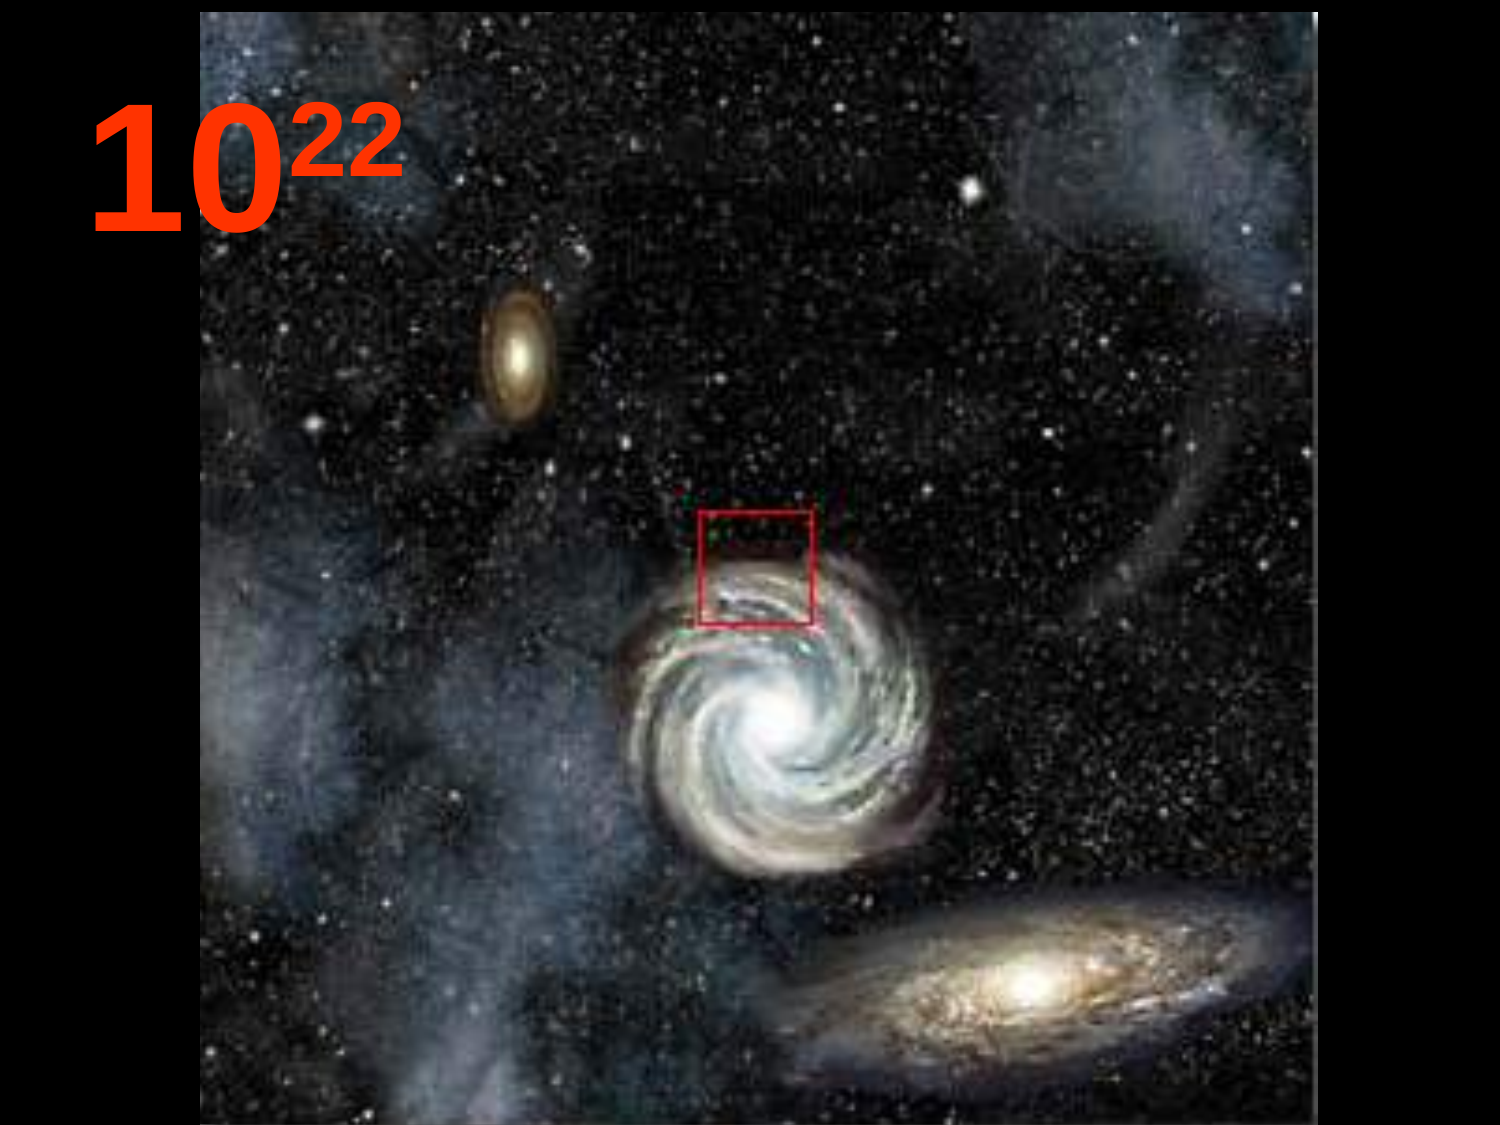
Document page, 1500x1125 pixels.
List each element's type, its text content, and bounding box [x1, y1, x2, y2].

picture [199, 12, 1318, 1125]
text_box 1022 [70, 40, 194, 276]
